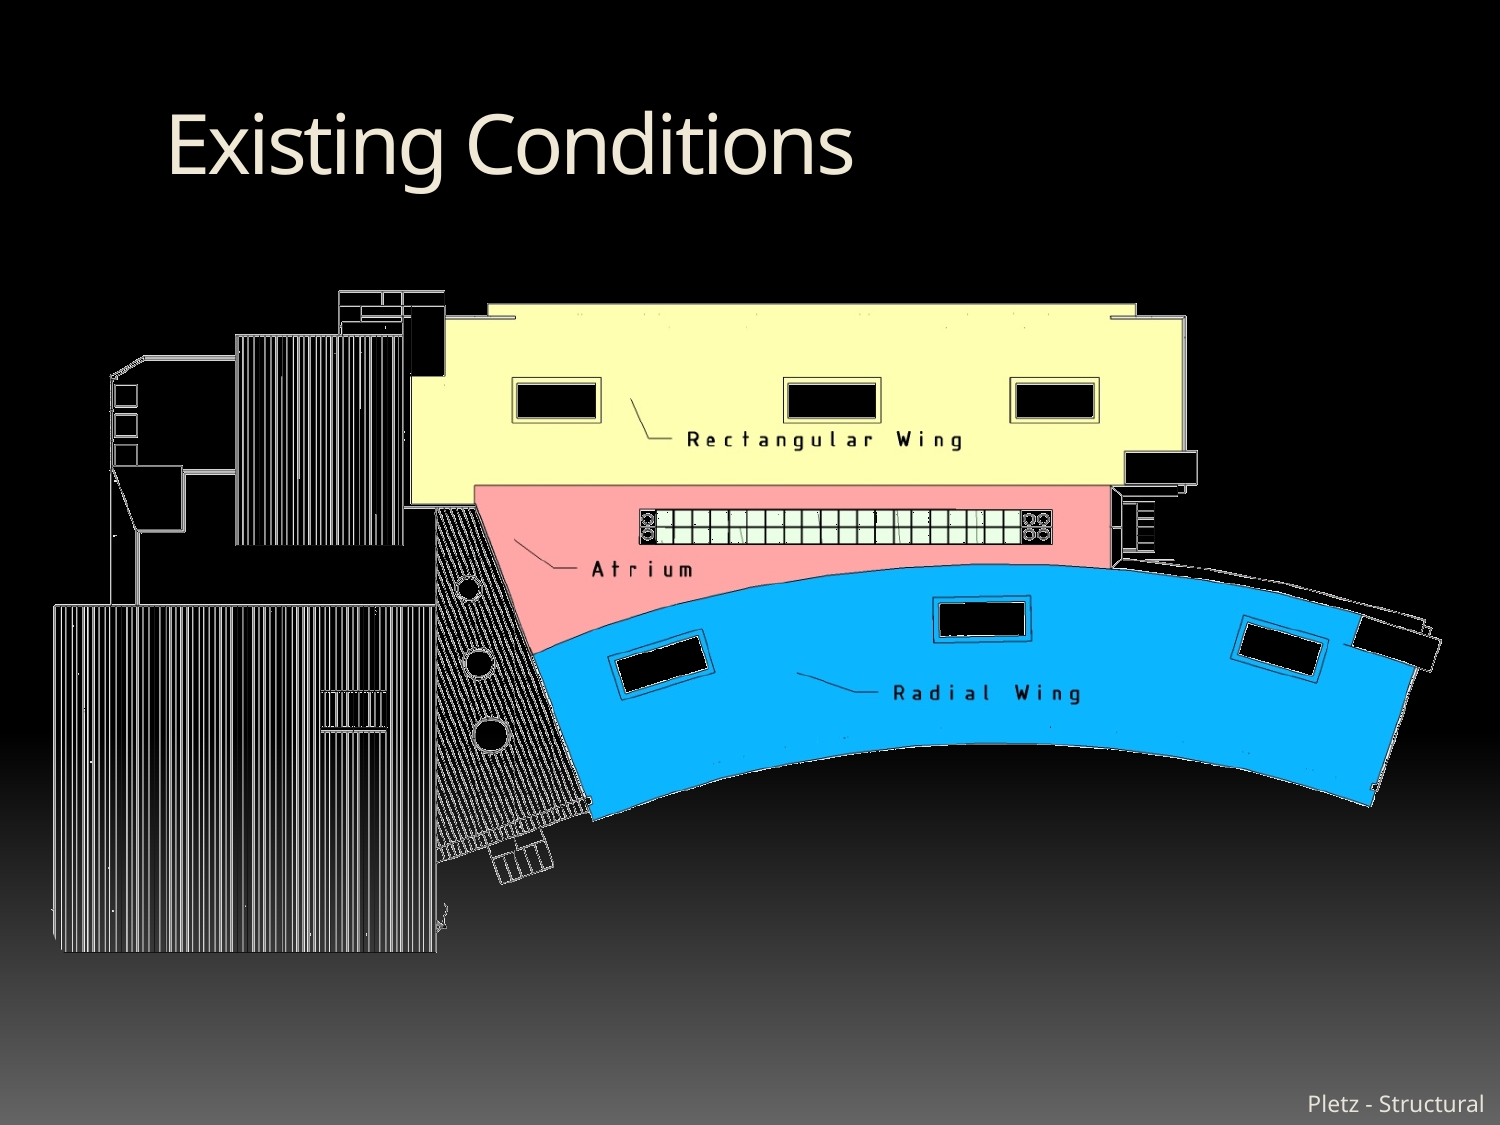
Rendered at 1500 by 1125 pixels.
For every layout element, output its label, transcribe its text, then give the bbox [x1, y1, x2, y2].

title Existing Conditions [150, 83, 1425, 234]
footer Pletz - Structural [587, 1065, 1500, 1125]
picture [49, 262, 1444, 976]
